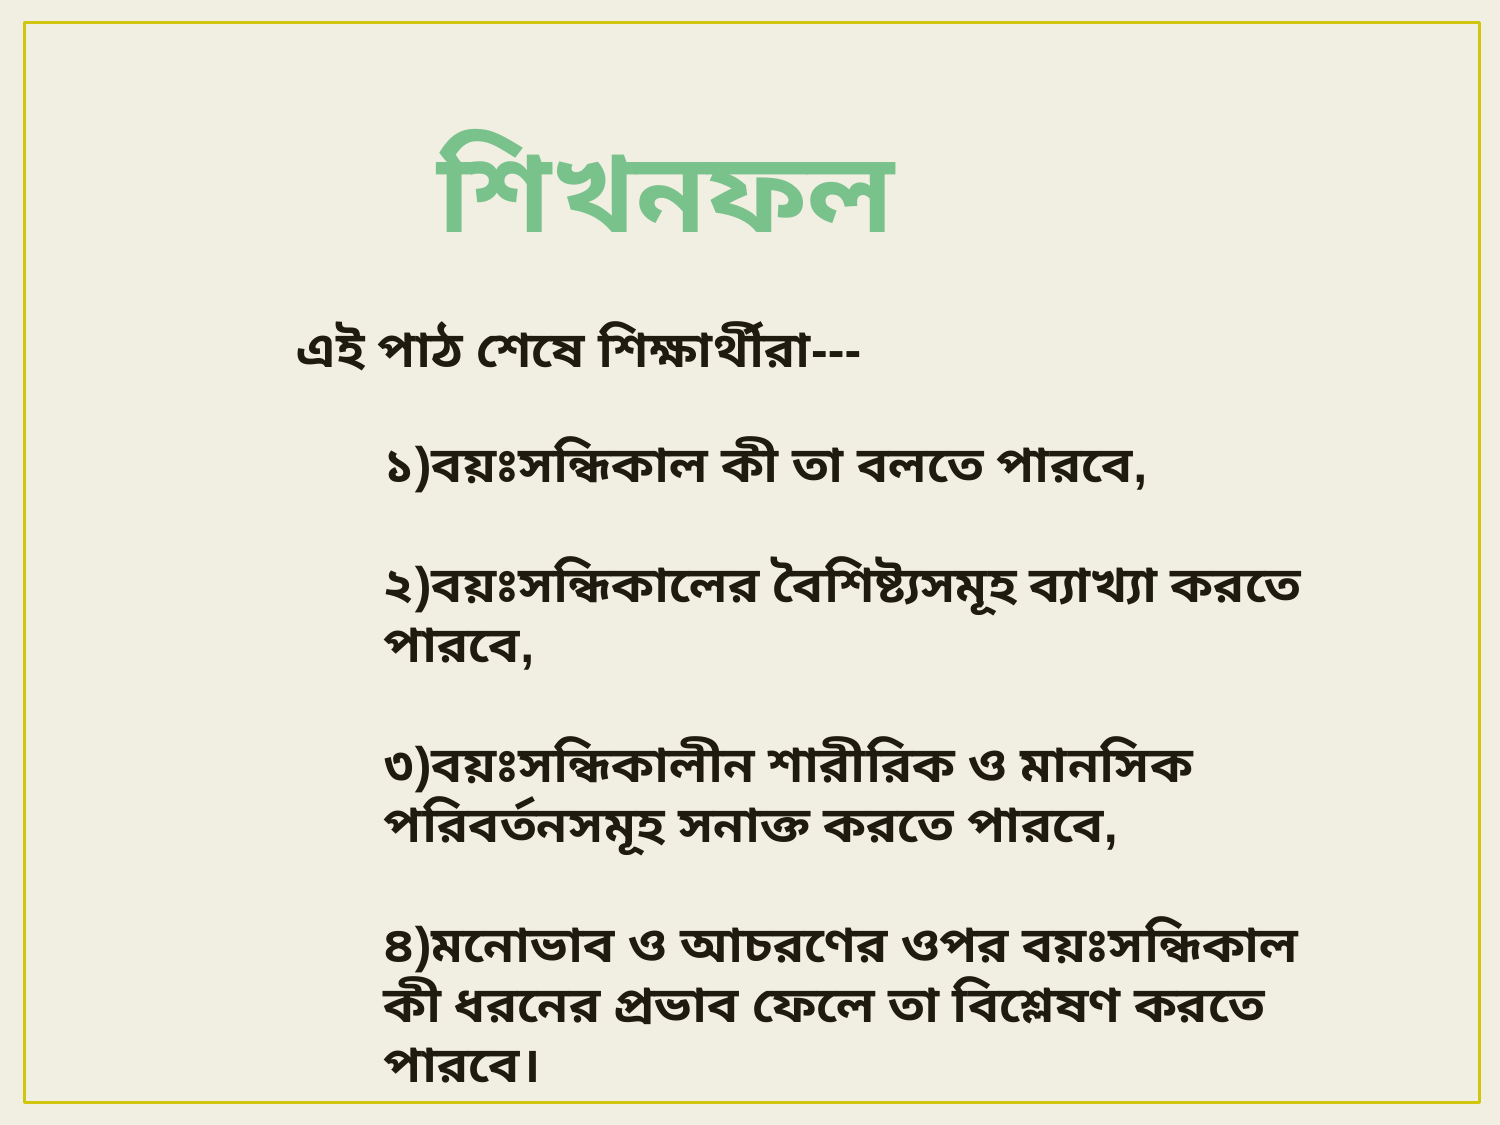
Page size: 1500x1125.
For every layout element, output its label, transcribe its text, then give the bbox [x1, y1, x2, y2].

text_box শিখনফল [422, 112, 910, 263]
text_box এই পাঠ শেষে শিক্ষার্থীরা--- [281, 310, 920, 446]
text_box ১)বয়ঃসন্ধিকাল কী তা বলতে পারবে, ২)বয়ঃসন্ধিকালের বৈশিষ্ট্যসমূহ ব্যাখ্যা করতে পারবে, ৩)বয়ঃসন্ধিকালীন শারীরিক ও মানসিক পরিবর্তনসমূহ সনাক্ত করতে পারবে, ৪)মনোভাব ও আচরণের ওপর বয়ঃসন্ধিকাল কী ধরনের প্রভাব ফেলে তা বিশ্লেষণ করতে পারবে। [369, 424, 1370, 1100]
